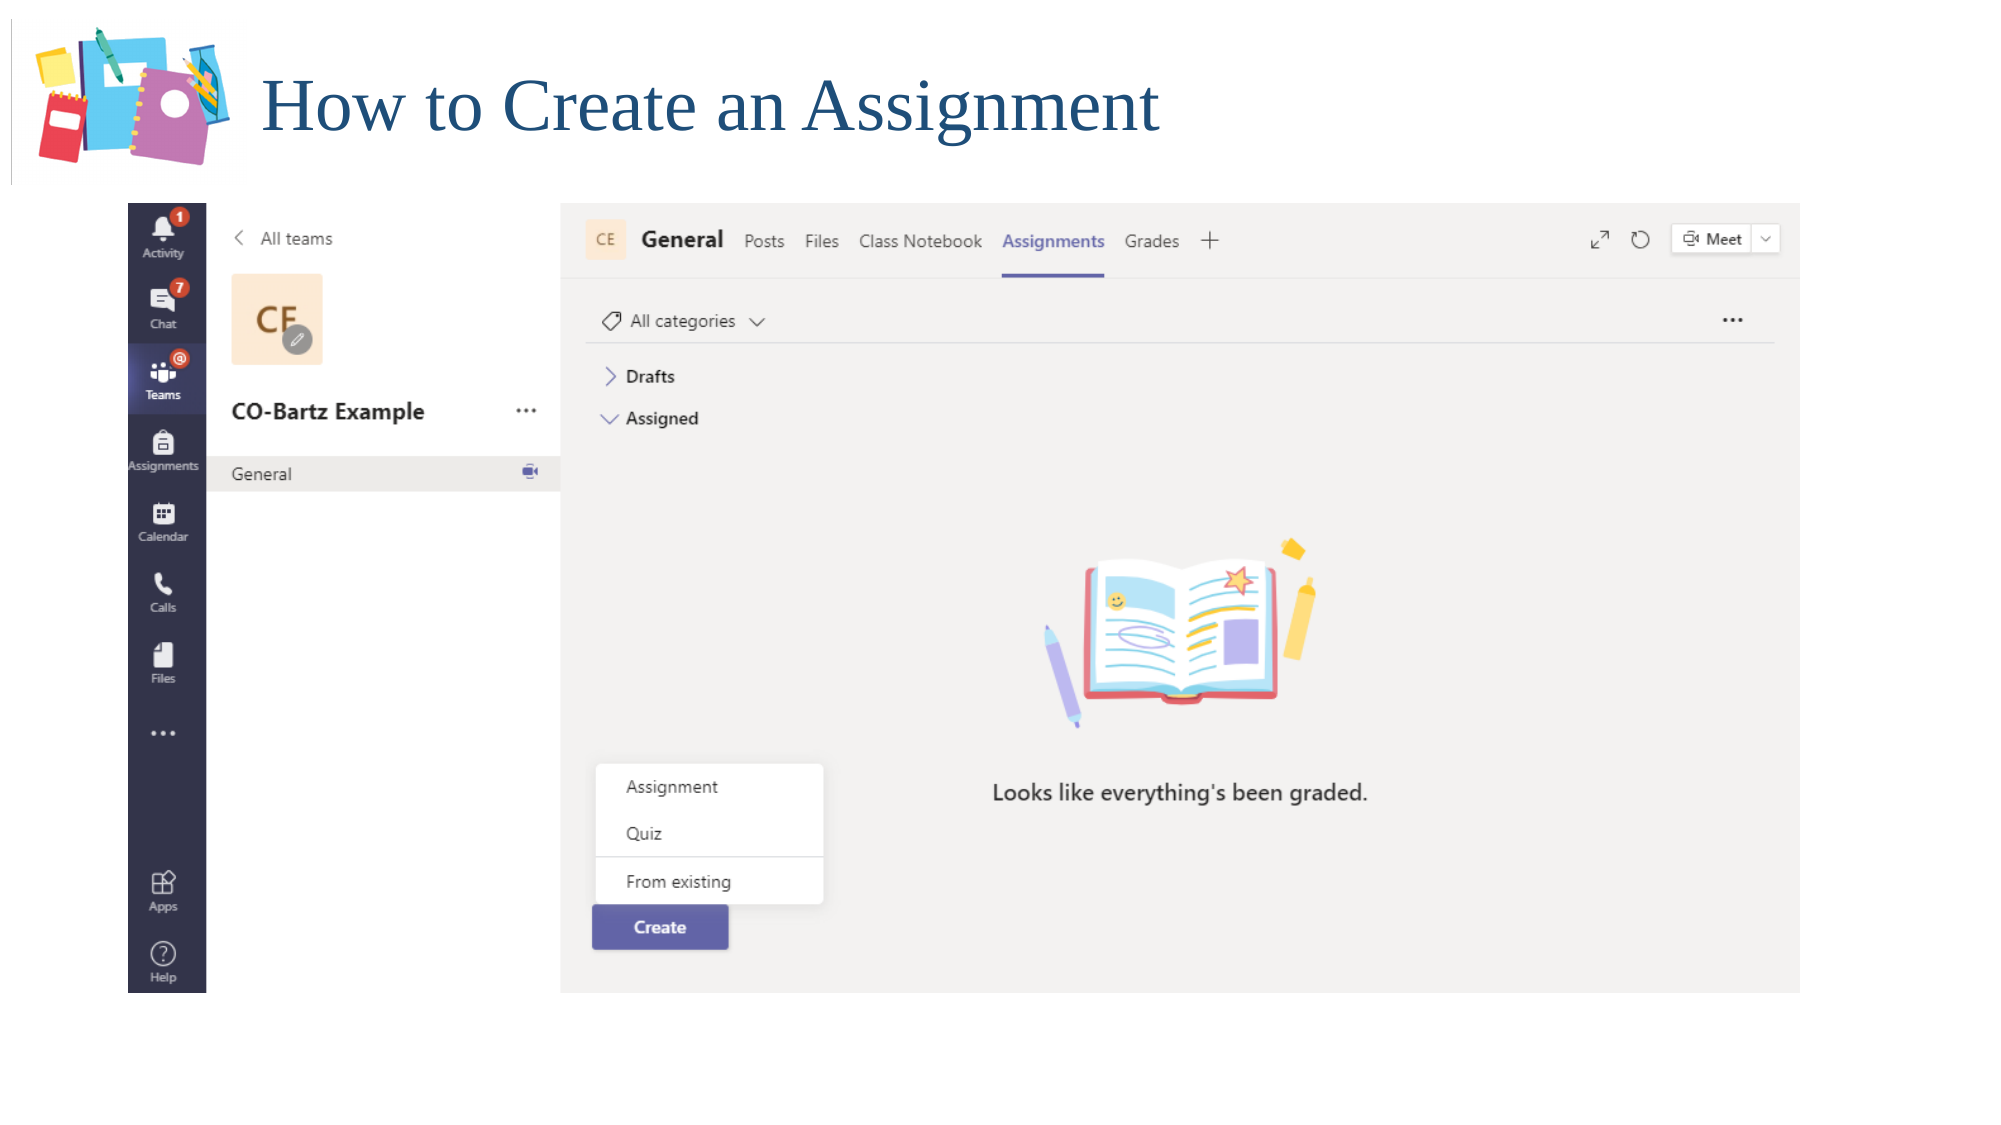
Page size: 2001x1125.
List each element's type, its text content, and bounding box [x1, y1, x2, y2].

picture [11, 19, 247, 185]
text_box How to Create an Assignment [252, 38, 1904, 154]
picture [128, 202, 1801, 993]
